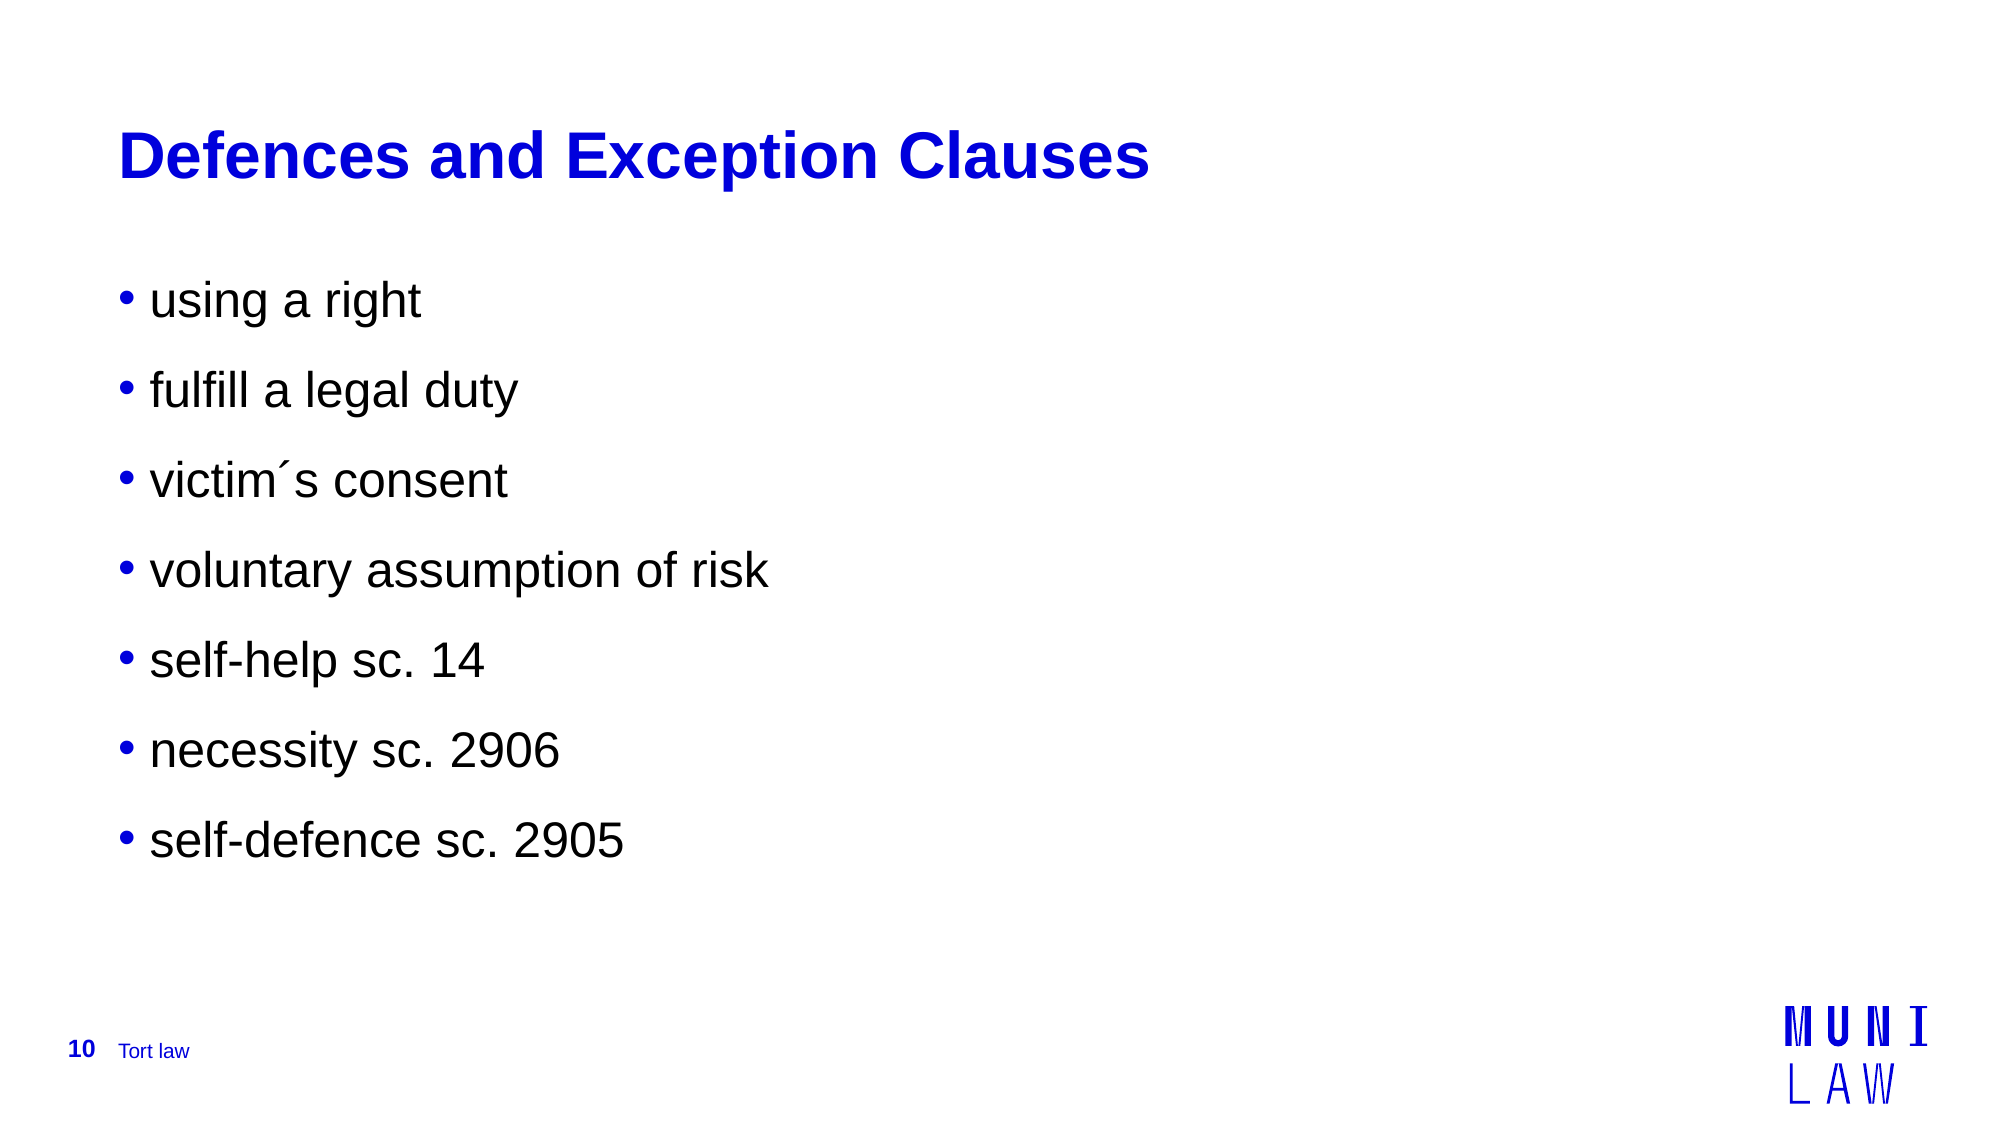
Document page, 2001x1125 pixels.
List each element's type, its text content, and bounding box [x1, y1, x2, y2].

slide_number 10 [67, 1021, 119, 1063]
footer Tort law [119, 1021, 1418, 1063]
list using a right fulfill a legal duty victim´s consent voluntary assumption of risk self-help sc. 14 necessity sc. 2906 self-defence sc. 2905 [118, 237, 1883, 957]
title Defences and Exception Clauses [118, 118, 1883, 193]
